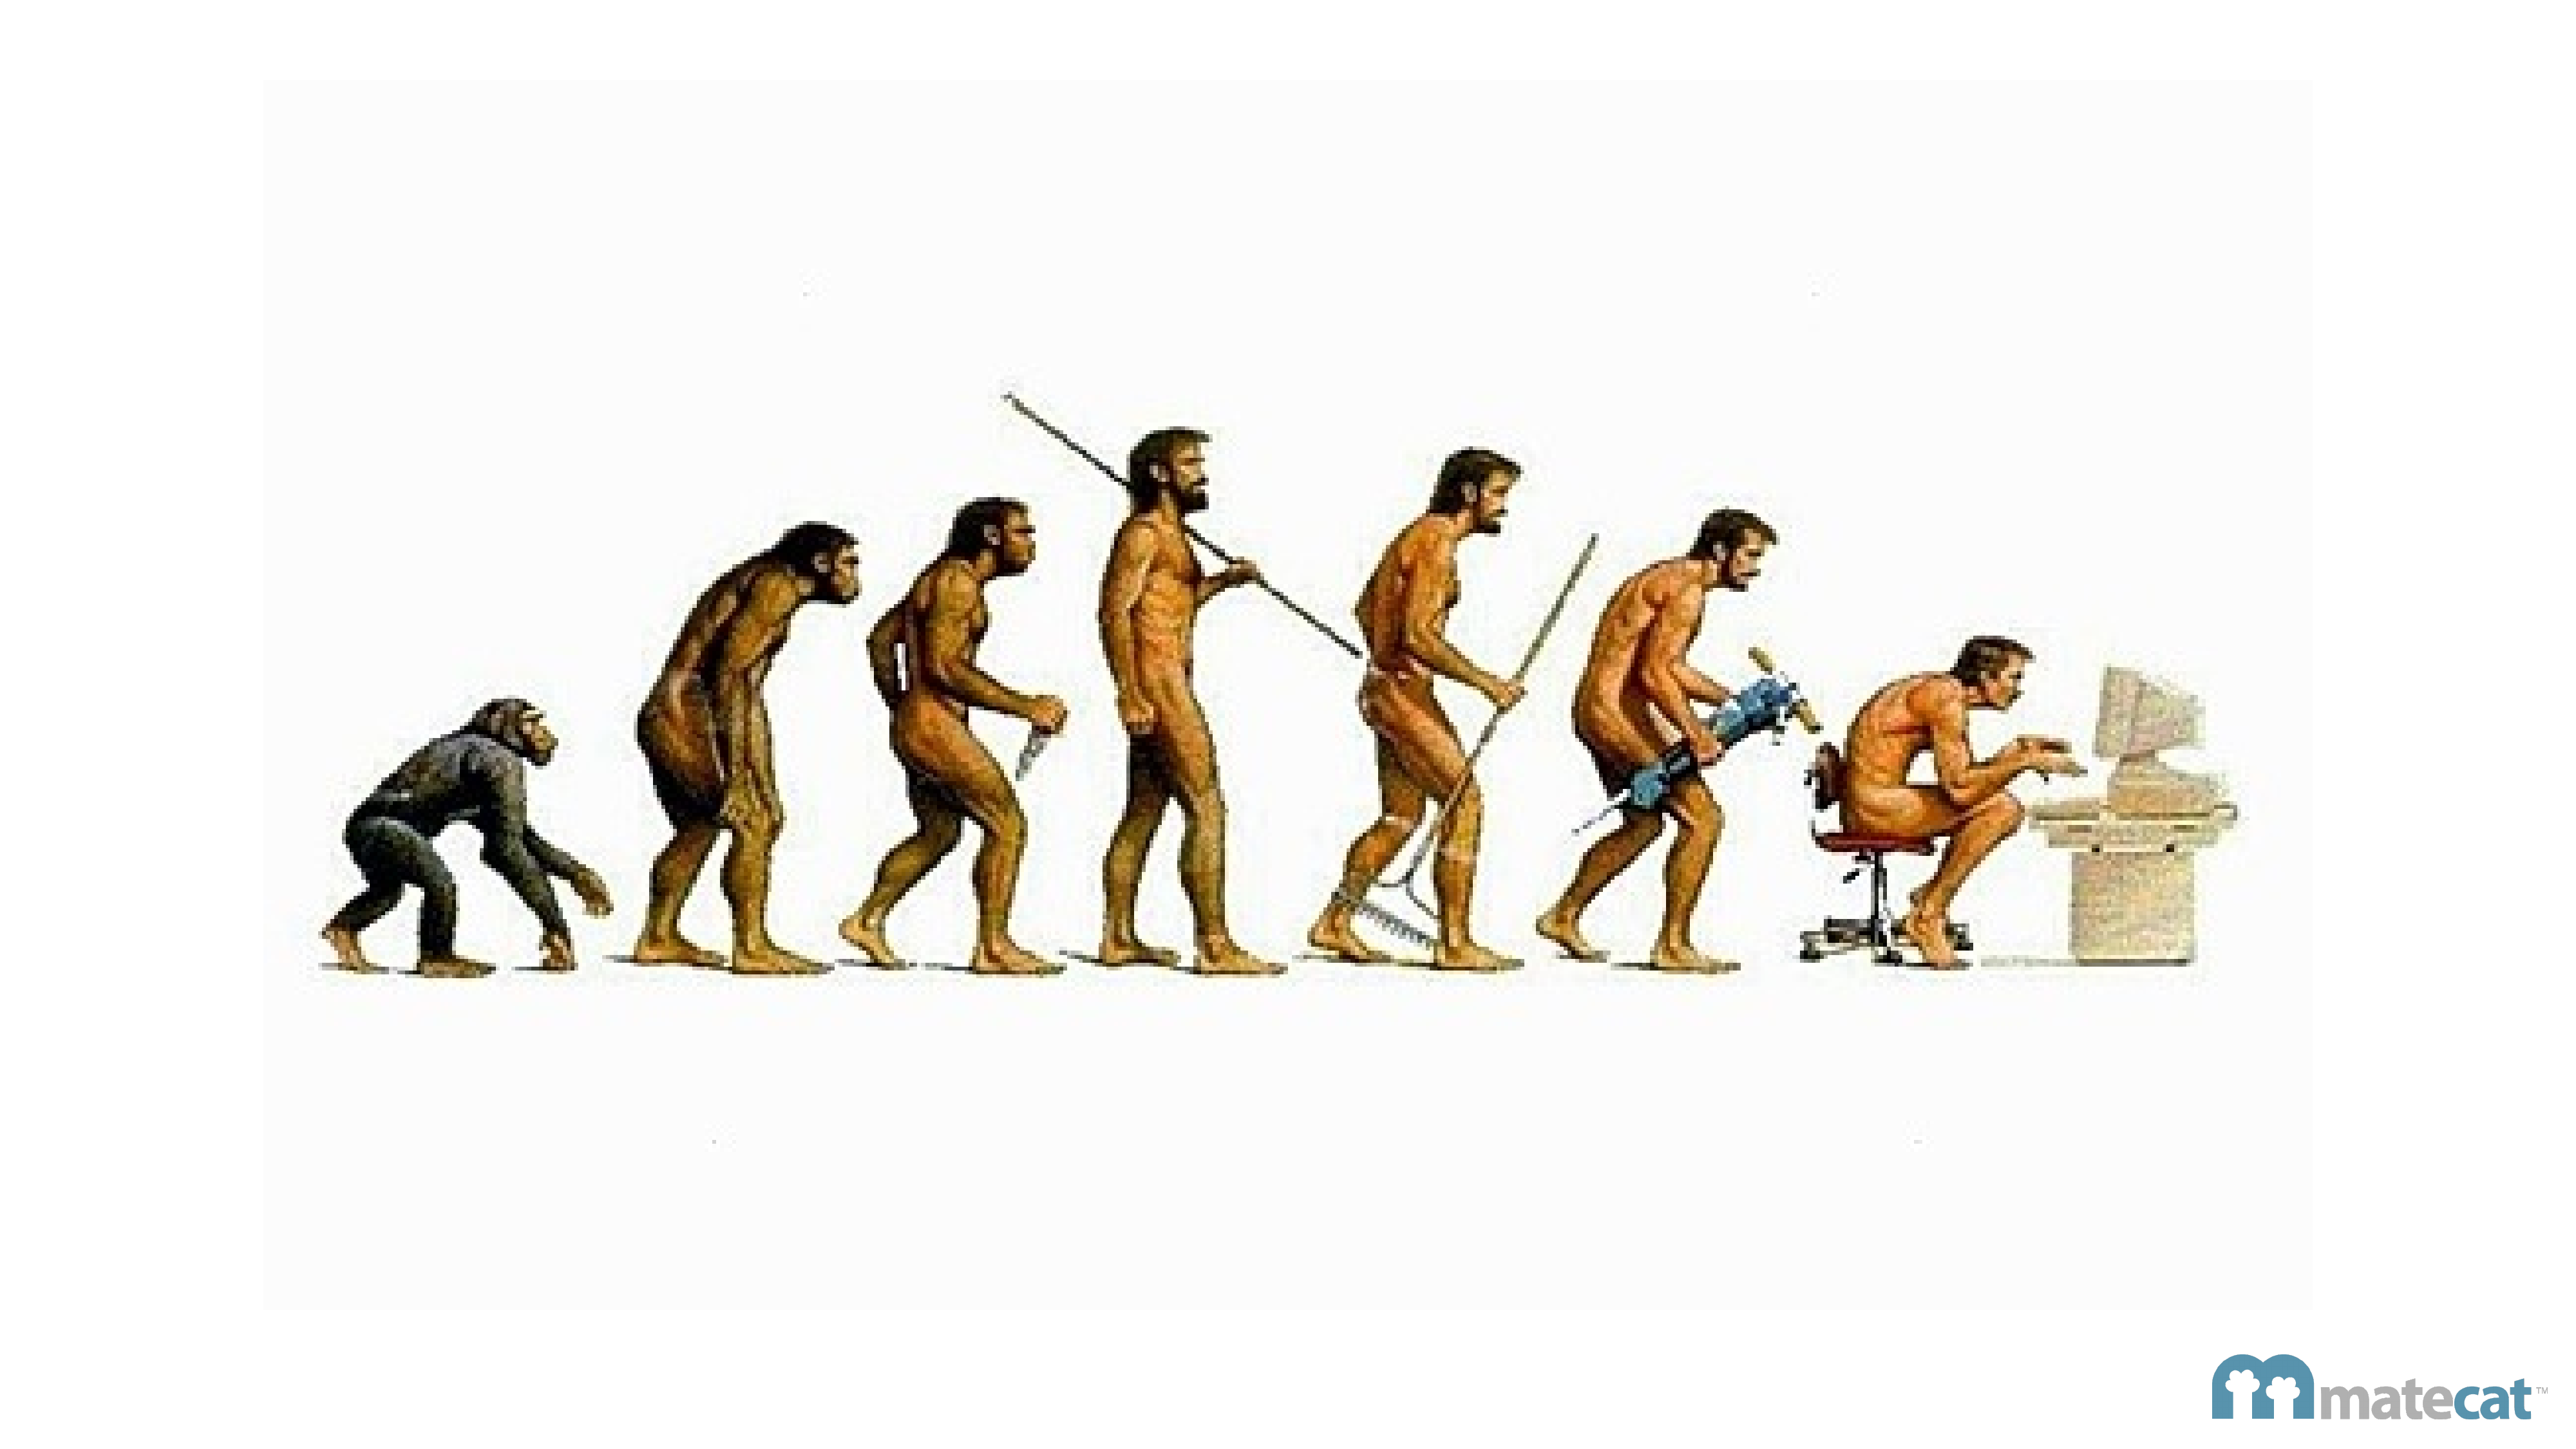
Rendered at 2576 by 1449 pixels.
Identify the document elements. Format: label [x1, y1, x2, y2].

picture [2212, 1354, 2548, 1419]
picture [263, 80, 2313, 1310]
